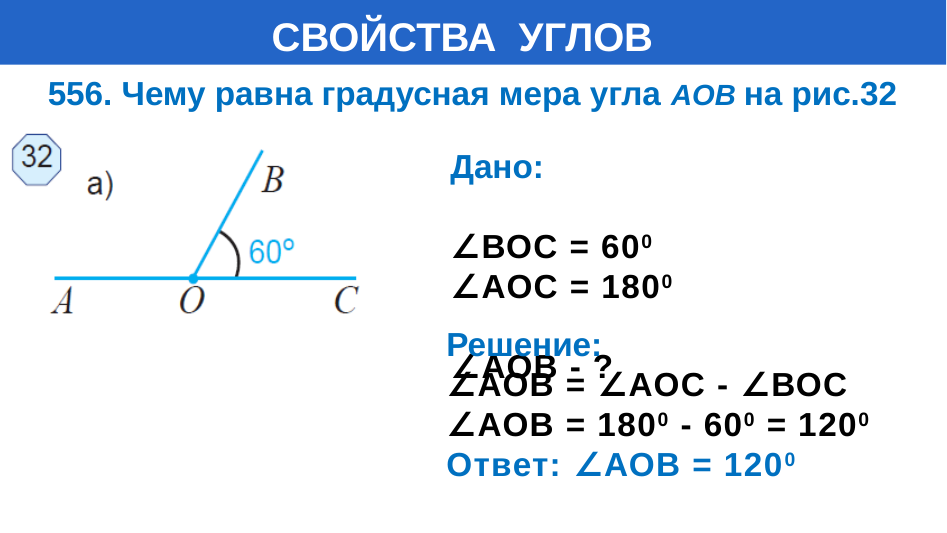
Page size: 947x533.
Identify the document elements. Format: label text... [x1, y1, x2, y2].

text_box 556. Чему равна градусная мера угла AOB на рис.32 [23, 64, 922, 120]
text_box [0, 0, 947, 65]
text_box Решение: ∠АОВ = ∠АОС - ∠ВОС ∠АОВ = 1800 - 600 = 1200 Ответ: ∠АОВ = 1200 [431, 316, 899, 491]
text_box Дано: ∠ВОС = 600 ∠АОС = 1800 ∠АОВ - ? [435, 138, 695, 316]
picture [10, 127, 374, 336]
title СВОЙСТВА УГЛОВ [35, 3, 890, 64]
